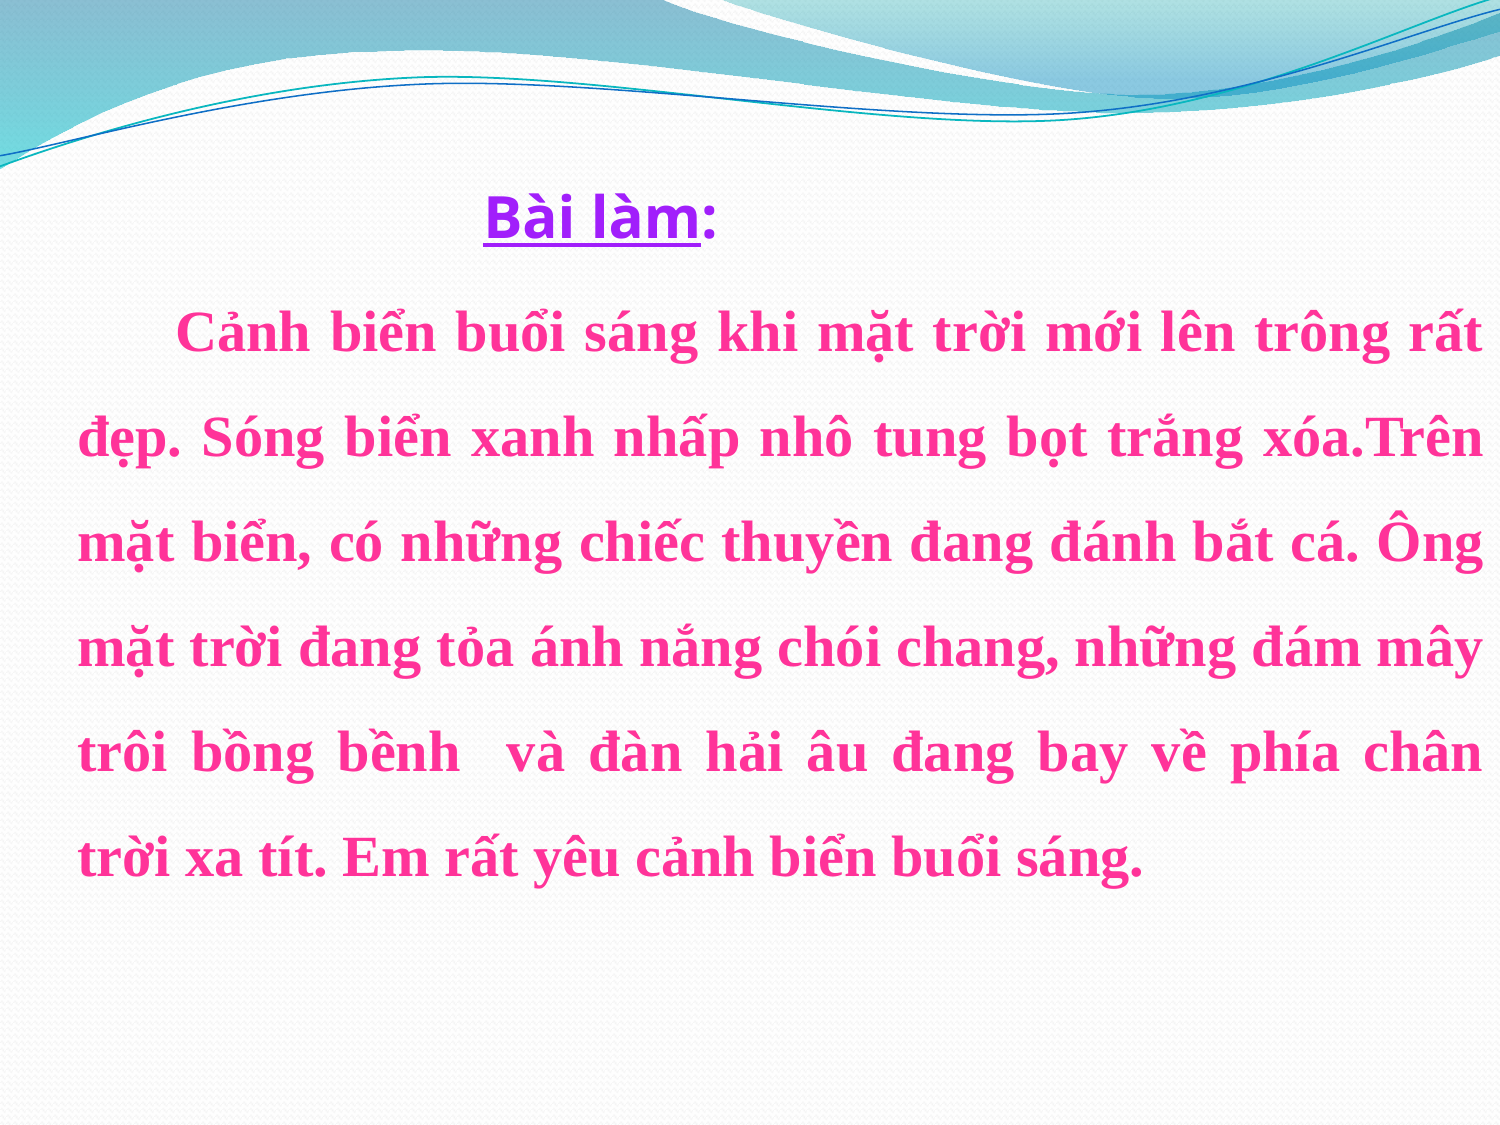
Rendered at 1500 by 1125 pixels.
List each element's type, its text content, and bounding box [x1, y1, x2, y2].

text_box Bài làm: Cảnh biển buổi sáng khi mặt trời mới lên trông rất đẹp. Sóng biển xanh nhấp nhô tung bọt trắng xóa.Trên mặt biển, có những chiếc thuyền đang đánh bắt cá. Ông mặt trời đang tỏa ánh nắng chói chang, những đám mây trôi bồng bềnh và đàn hải âu đang bay về phía chân trời xa tít. Em rất yêu cảnh biển buổi sáng. [62, 137, 1500, 896]
